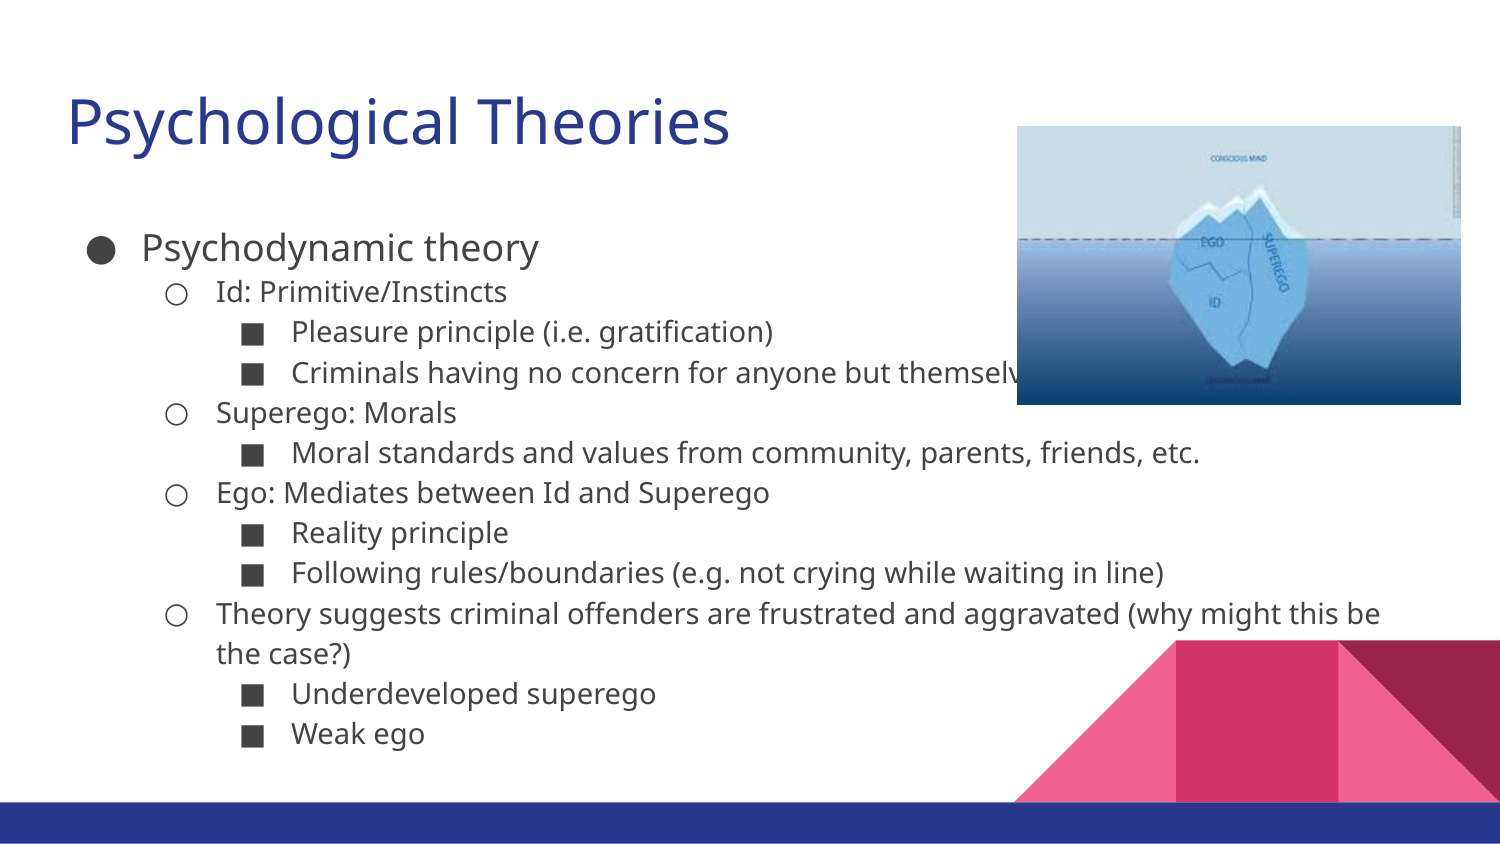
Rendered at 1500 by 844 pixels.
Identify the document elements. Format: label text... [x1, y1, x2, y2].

title Psychological Theories [51, 67, 1449, 167]
list Psychodynamic theory Id: Primitive/Instincts Pleasure principle (i.e. gratification) Criminals having no concern for anyone but themselves Superego: Morals Moral standards and values from community, parents, friends, etc. Ego: Mediates between Id and Superego Reality principle Following rules/boundaries (e.g. not crying while waiting in line) Theory suggests criminal offenders are frustrated and aggravated (why might this be the case?) Underdeveloped superego Weak ego [51, 201, 1449, 750]
picture [1016, 125, 1462, 405]
